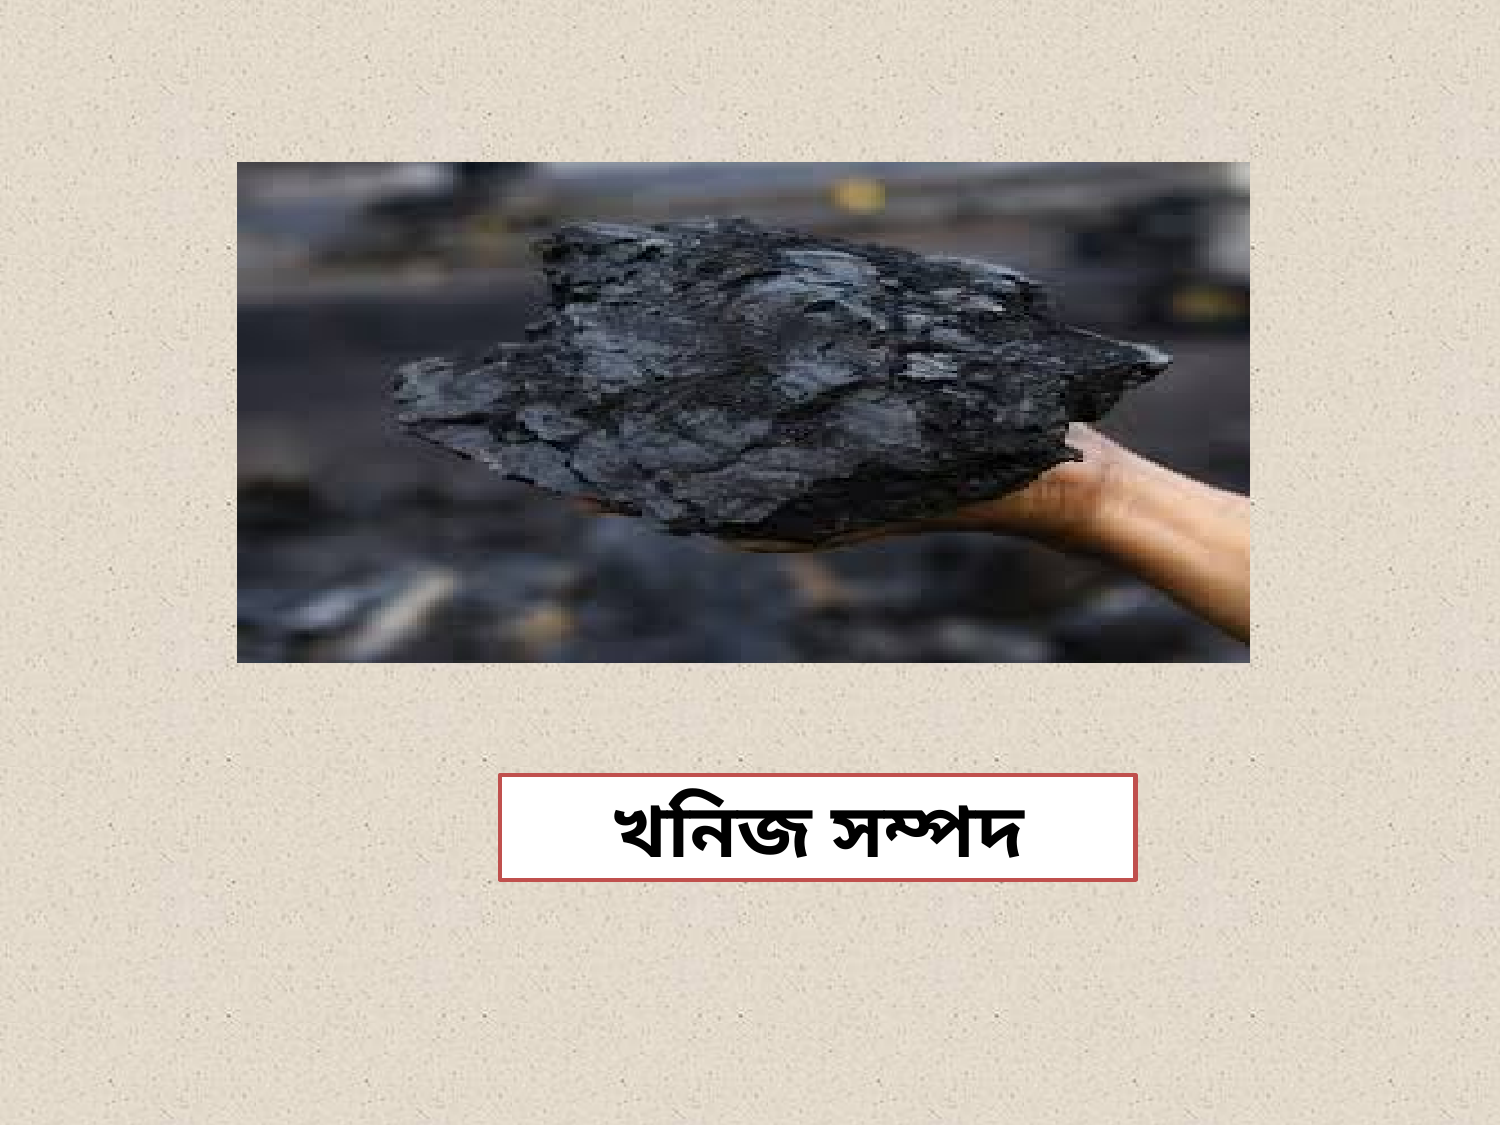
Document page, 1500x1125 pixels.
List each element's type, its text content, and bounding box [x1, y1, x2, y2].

text_box খনিজ সম্পদ [498, 773, 1138, 882]
picture [0, 0, 1500, 1125]
